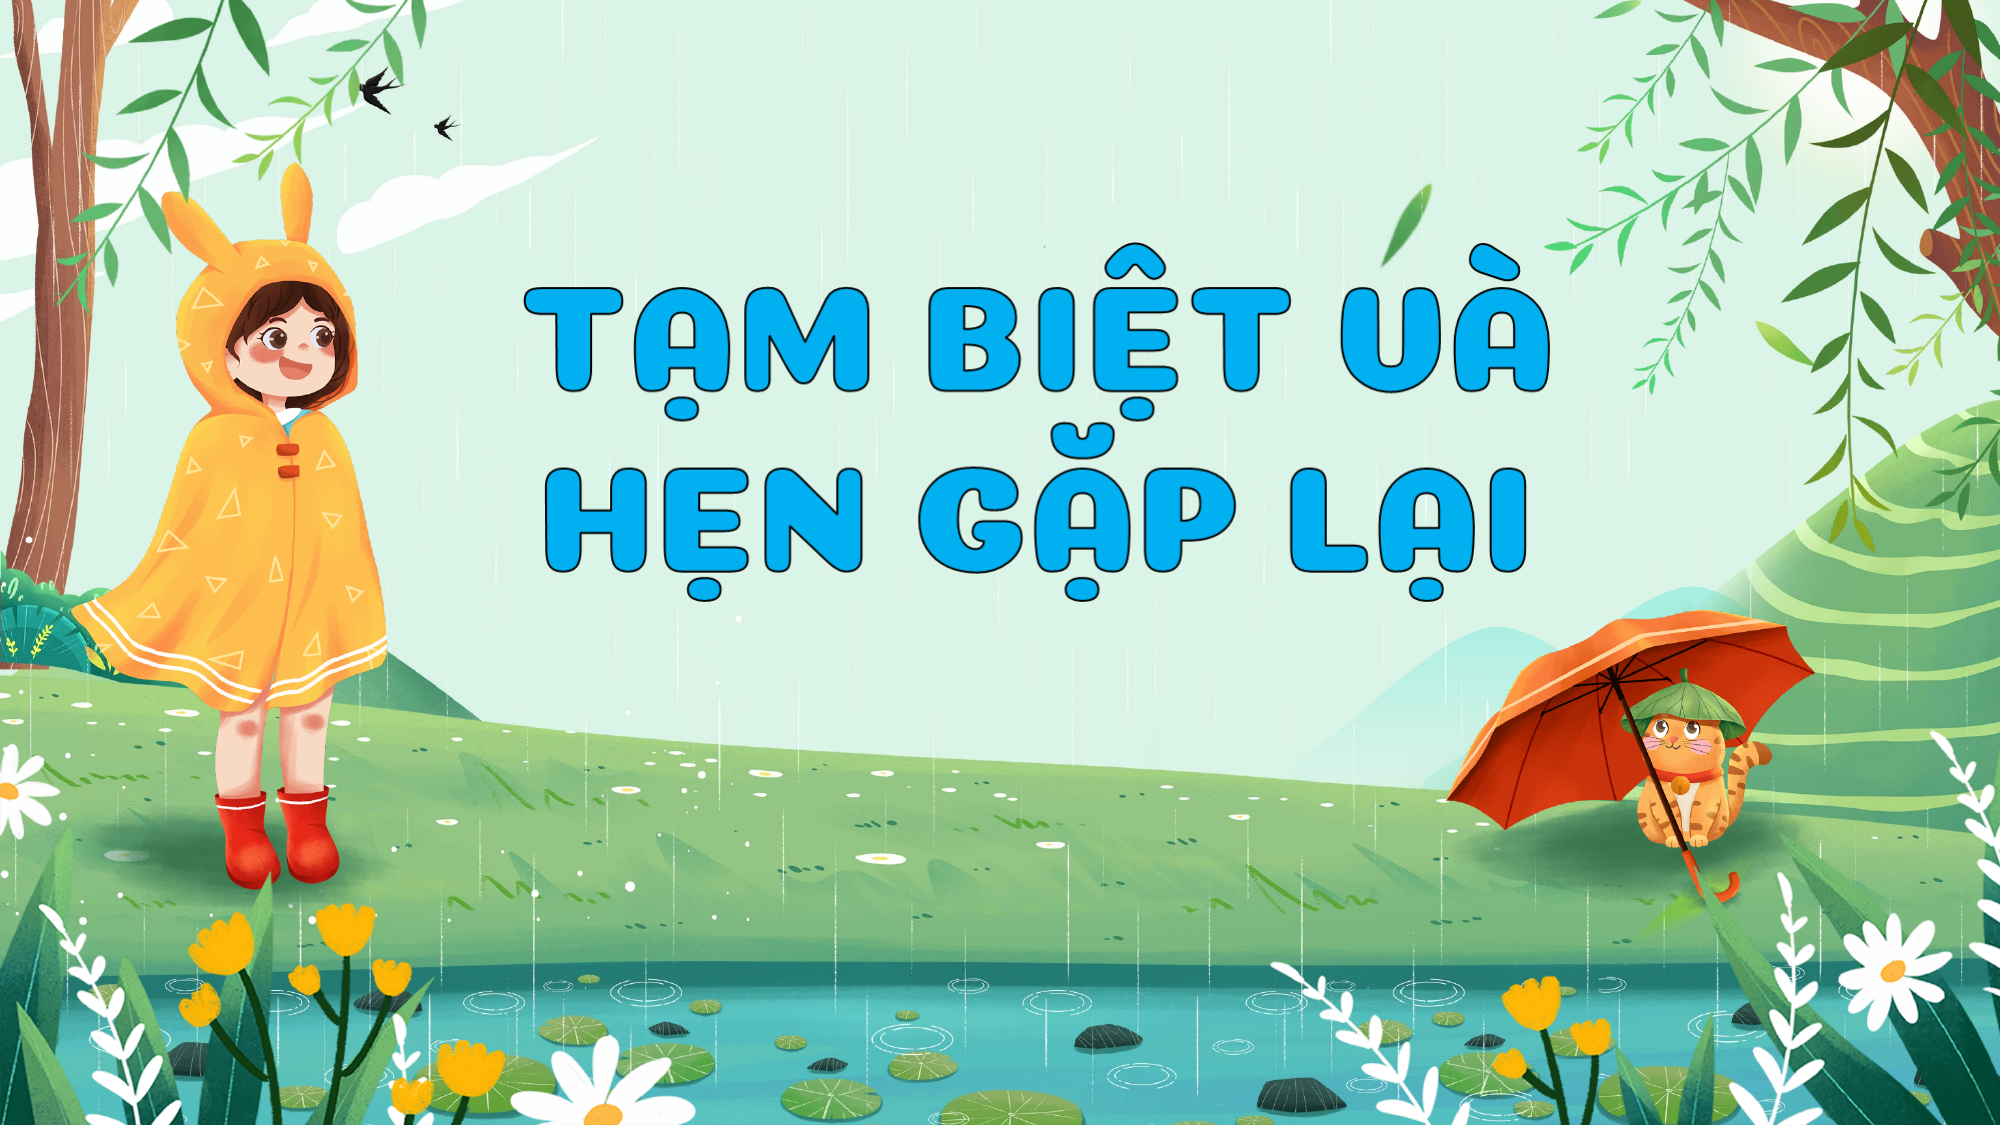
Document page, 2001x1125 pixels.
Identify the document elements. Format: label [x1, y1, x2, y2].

picture [0, 0, 2000, 1125]
text_box [1044, 0, 2000, 611]
text_box [57, 0, 486, 315]
